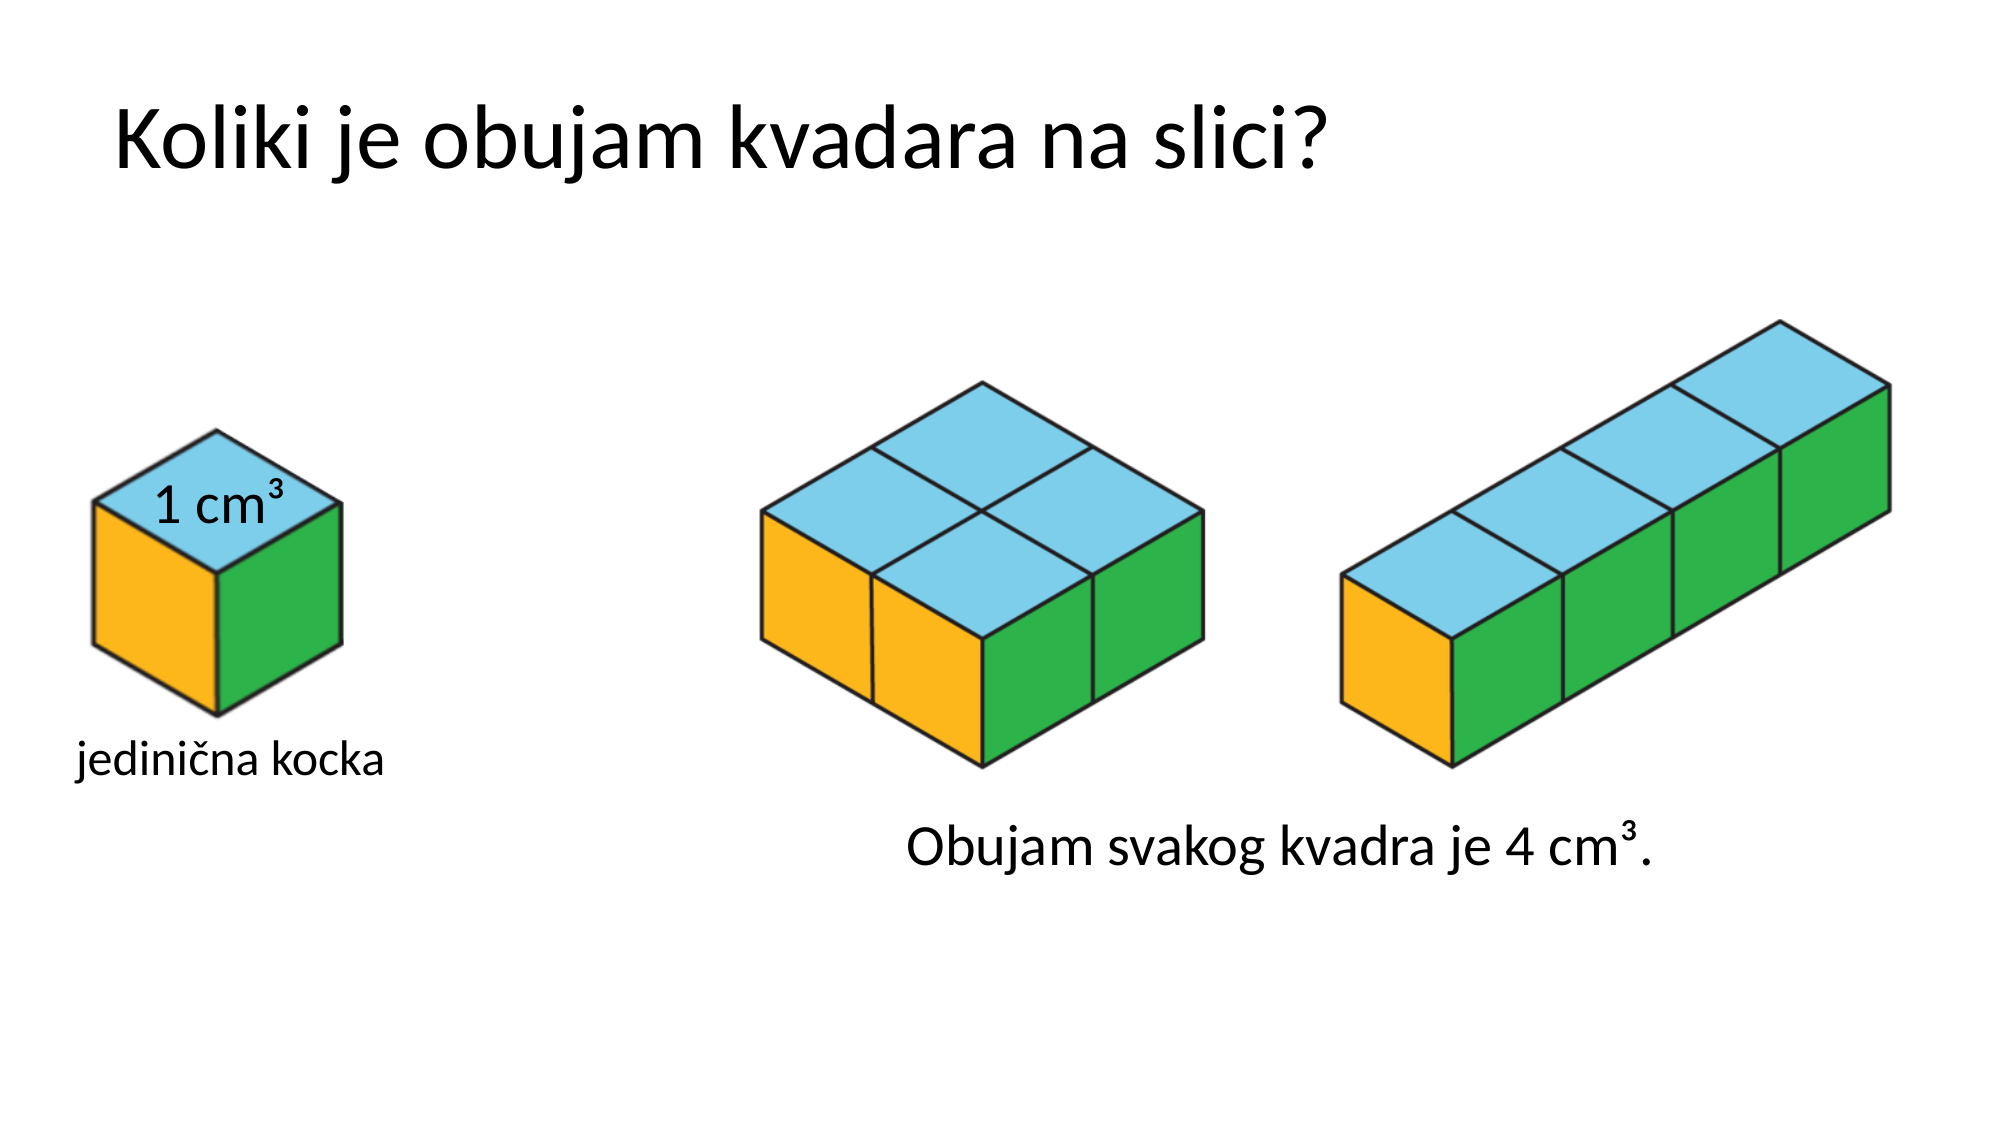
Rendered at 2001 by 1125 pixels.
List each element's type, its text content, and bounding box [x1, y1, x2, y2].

picture [61, 393, 369, 730]
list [726, 296, 1914, 789]
text_box jedinična kocka [60, 718, 511, 793]
text_box Obujam svakog kvadra je 4 cm³. [891, 799, 1871, 885]
title Koliki je obujam kvadara na slici? [99, 45, 1900, 233]
